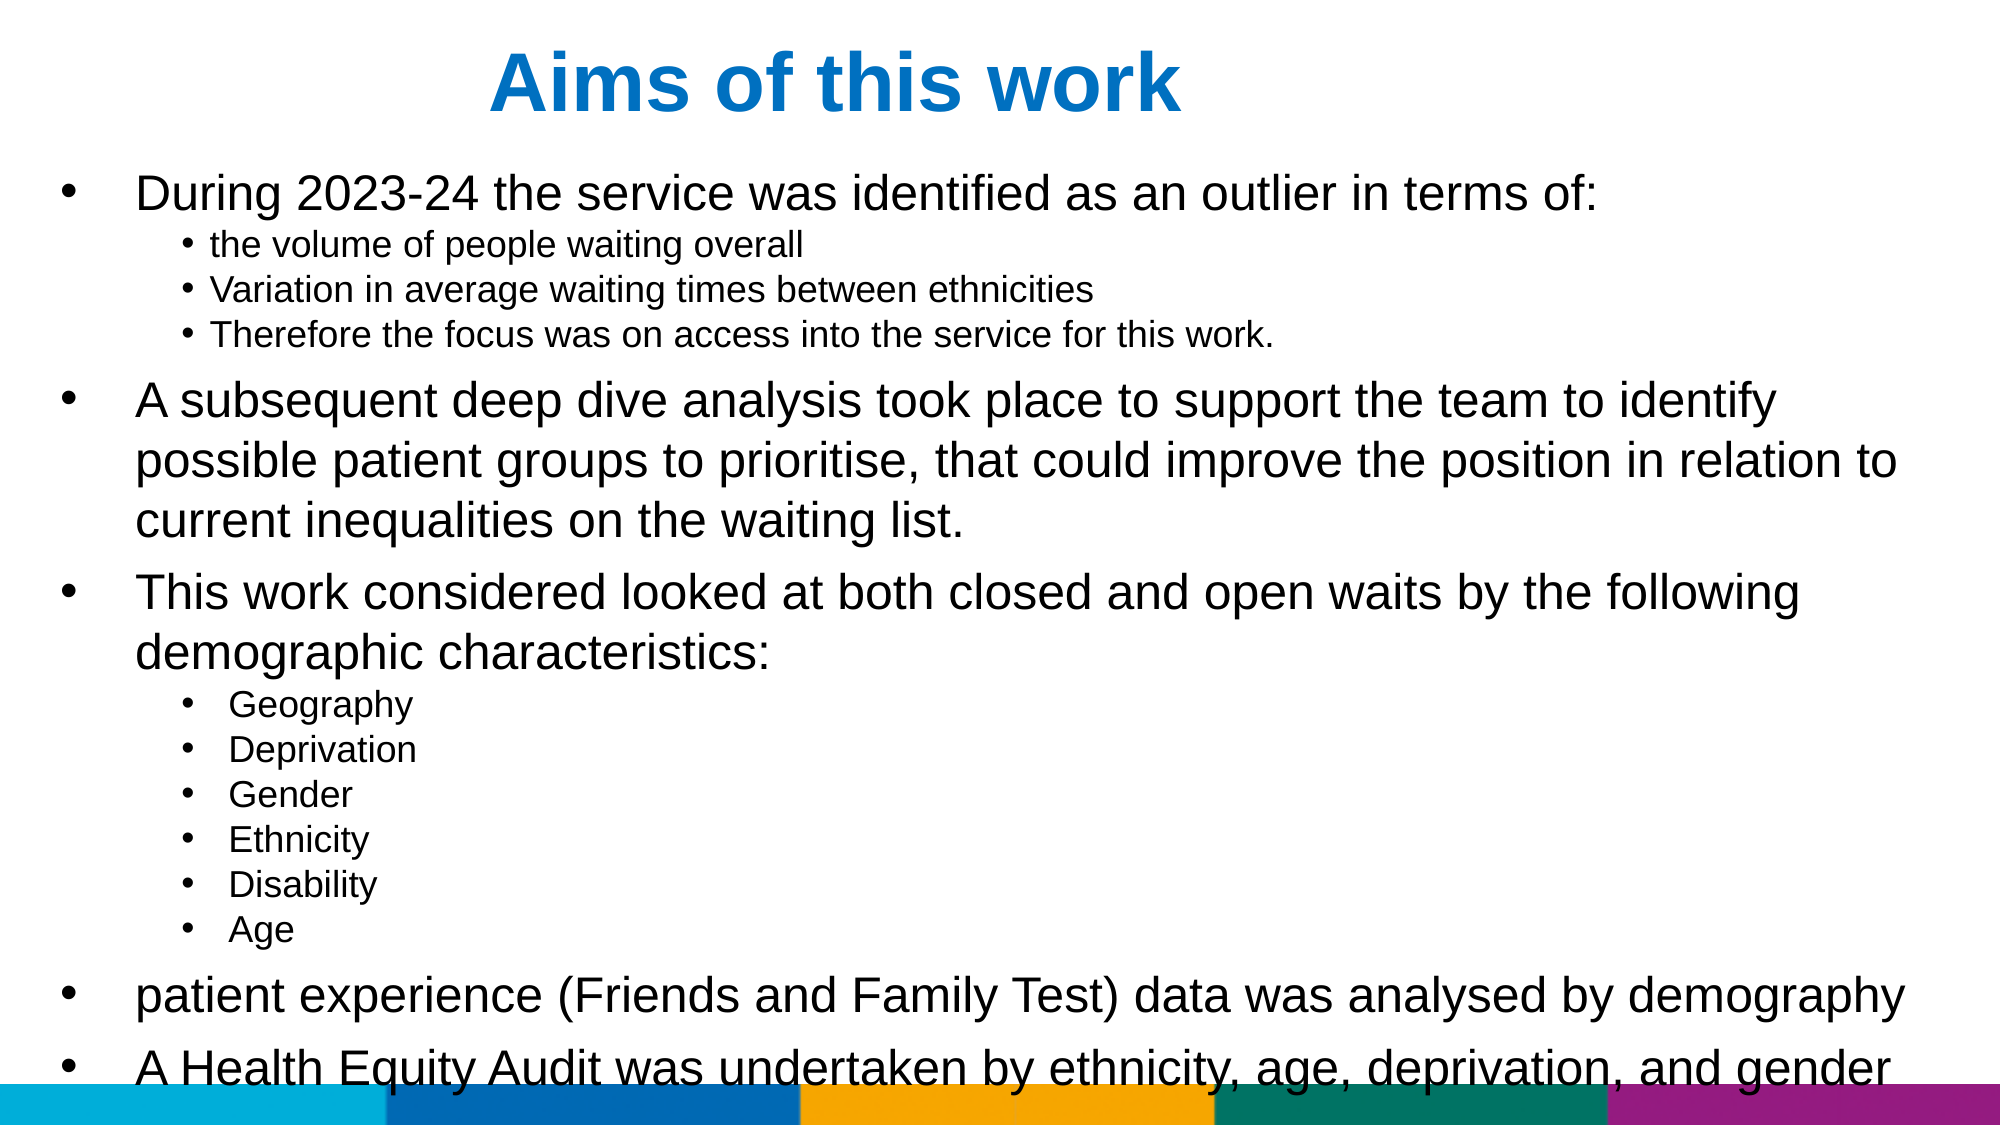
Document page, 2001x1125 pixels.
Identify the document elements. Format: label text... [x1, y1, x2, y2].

text_box Aims of this work [473, 15, 1944, 152]
text_box During 2023-24 the service was identified as an outlier in terms of: the volume of people waiting overall Variation in average waiting times between ethnicities Therefore the focus was on access into the service for this work. A subsequent deep dive analysis took place to support the team to identify possible patient groups to prioritise, that could improve the position in relation to current inequalities on the waiting list. This work considered looked at both closed and open waits by the following demographic characteristics: Geography Deprivation Gender Ethnicity Disability Age patient experience (Friends and Family Test) data was analysed by demography A Health Equity Audit was undertaken by ethnicity, age, deprivation, and gender [16, 152, 1944, 1103]
picture [388, 1084, 2000, 1125]
